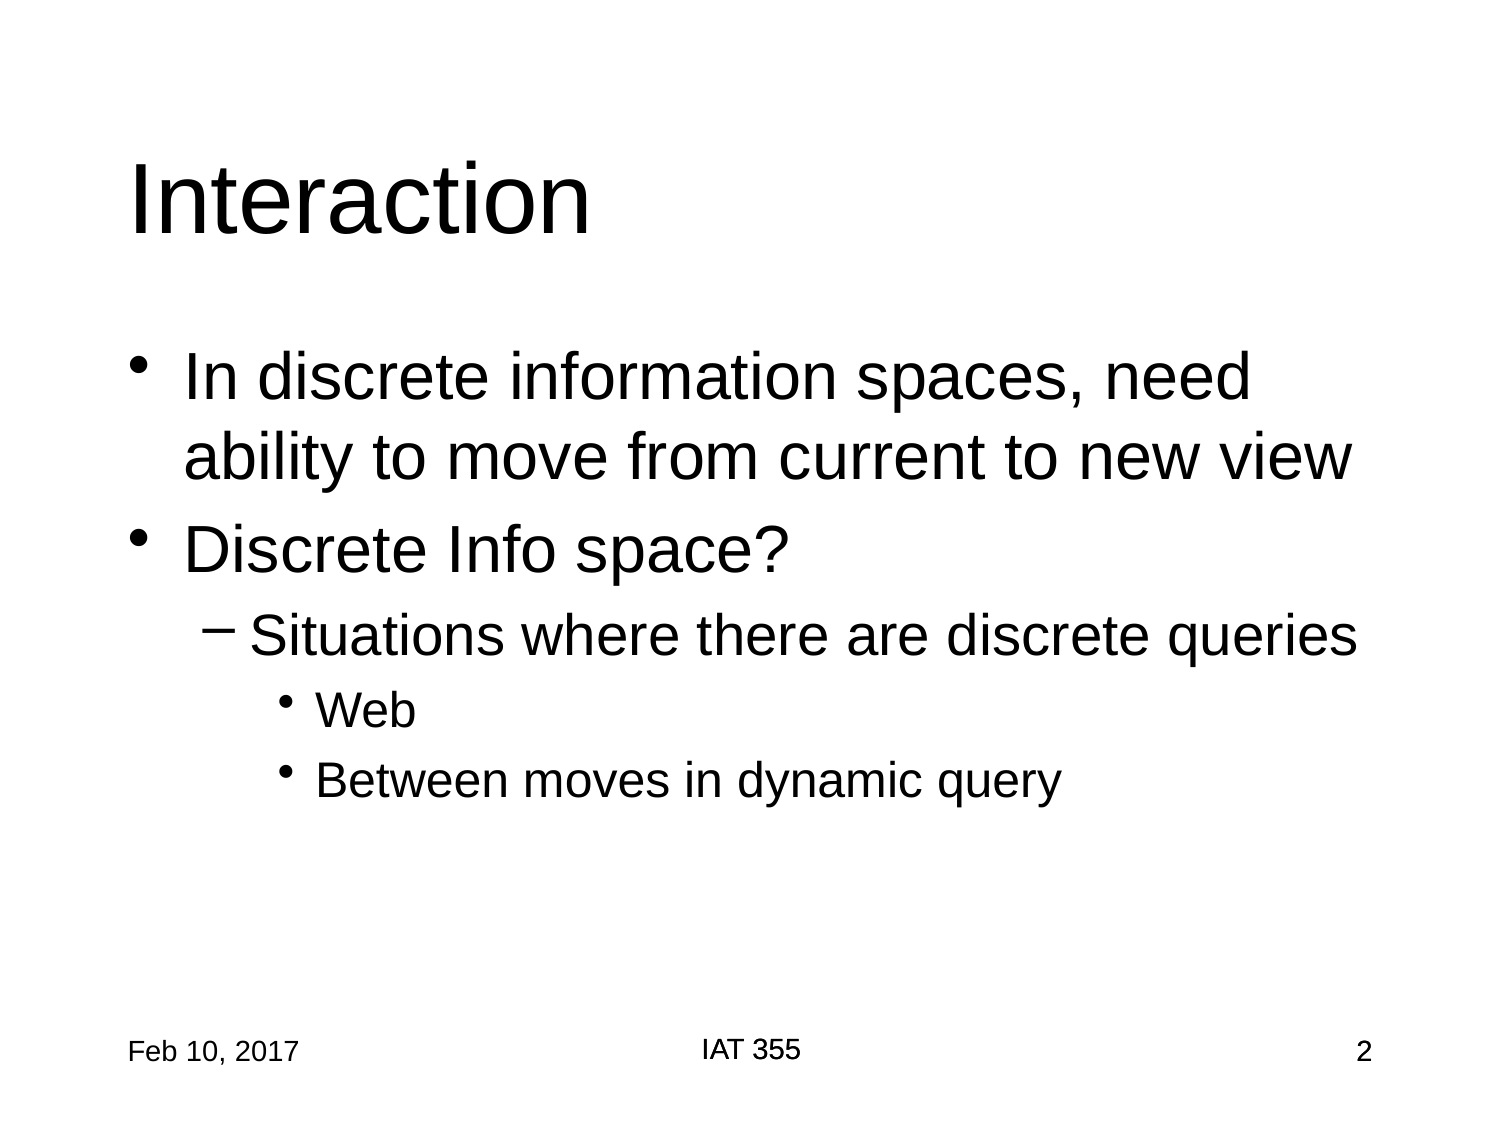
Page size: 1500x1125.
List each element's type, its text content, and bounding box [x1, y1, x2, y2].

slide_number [112, 1024, 426, 1101]
text_box IAT 355 [513, 1023, 989, 1099]
text_box 2 [1074, 1024, 1388, 1100]
list In discrete information spaces, need ability to move from current to new view Discrete Info space? Situations where there are discrete queries Web Between moves in dynamic query [112, 324, 1388, 1001]
title Interaction [112, 99, 1388, 288]
